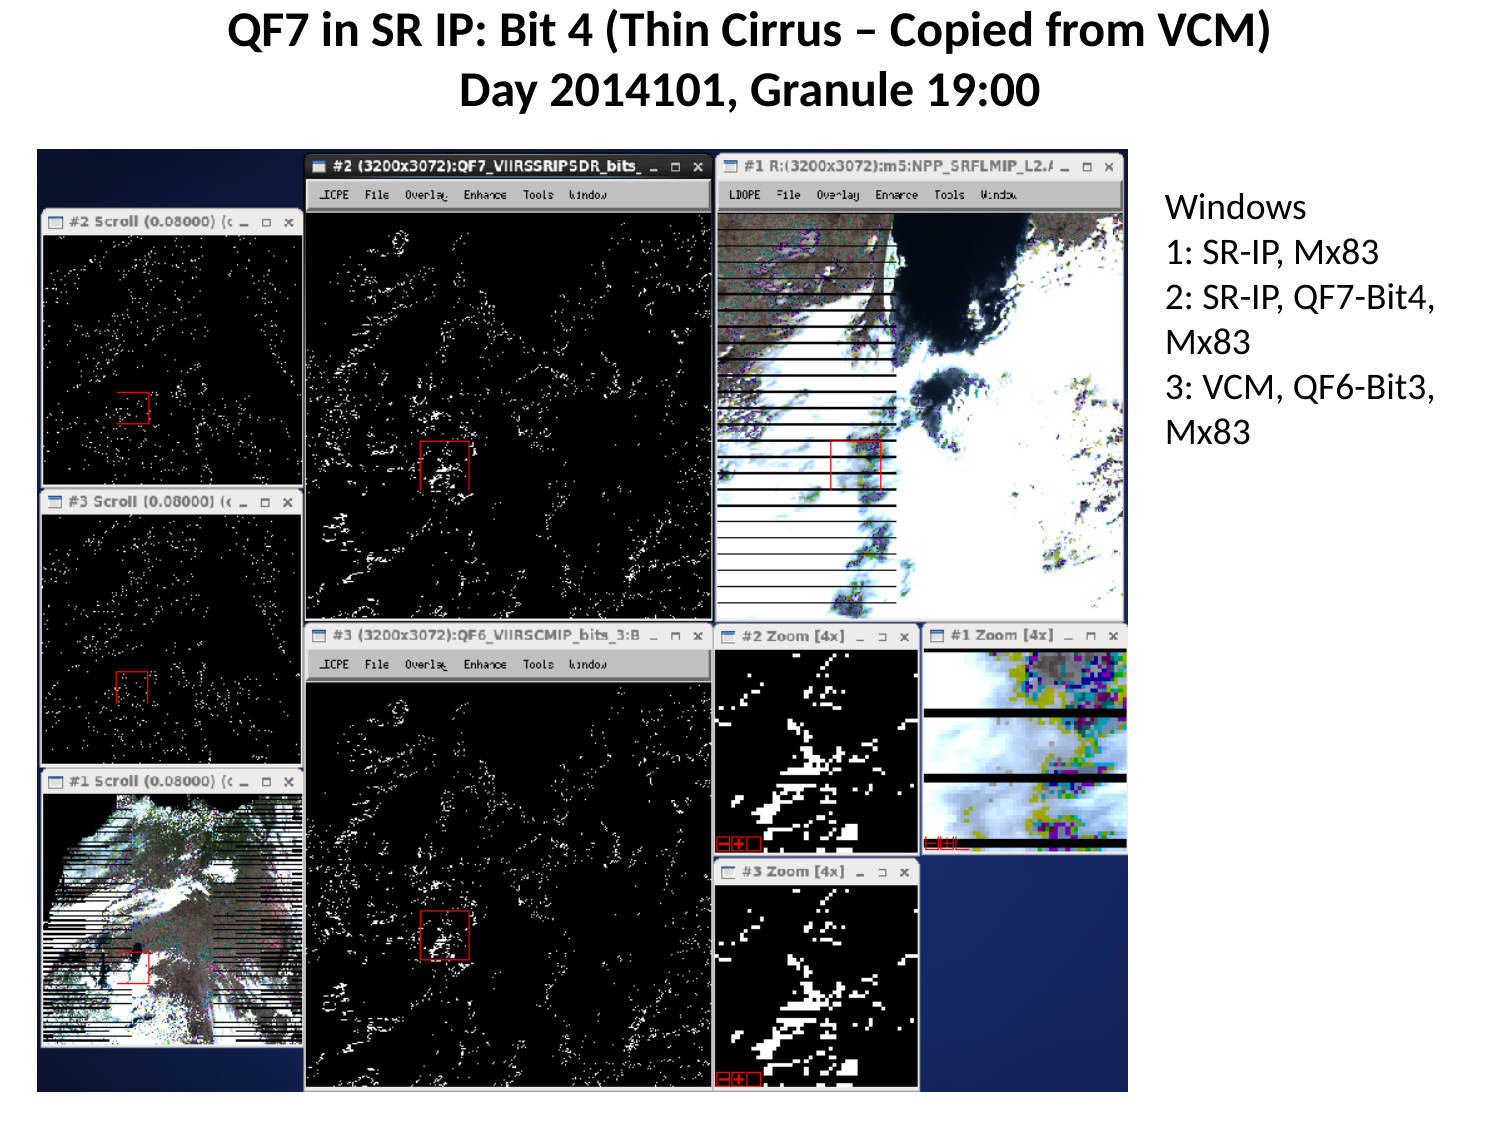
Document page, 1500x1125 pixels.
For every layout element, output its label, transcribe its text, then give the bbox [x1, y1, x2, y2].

text_box Windows 1: SR-IP, Mx83 2: SR-IP, QF7-Bit4, Mx83 3: VCM, QF6-Bit3, Mx83 [1149, 174, 1488, 460]
title QF7 in SR IP: Bit 4 (Thin Cirrus – Copied from VCM) Day 2014101, Granule 19:00 [75, 0, 1425, 113]
picture [37, 149, 1128, 1092]
